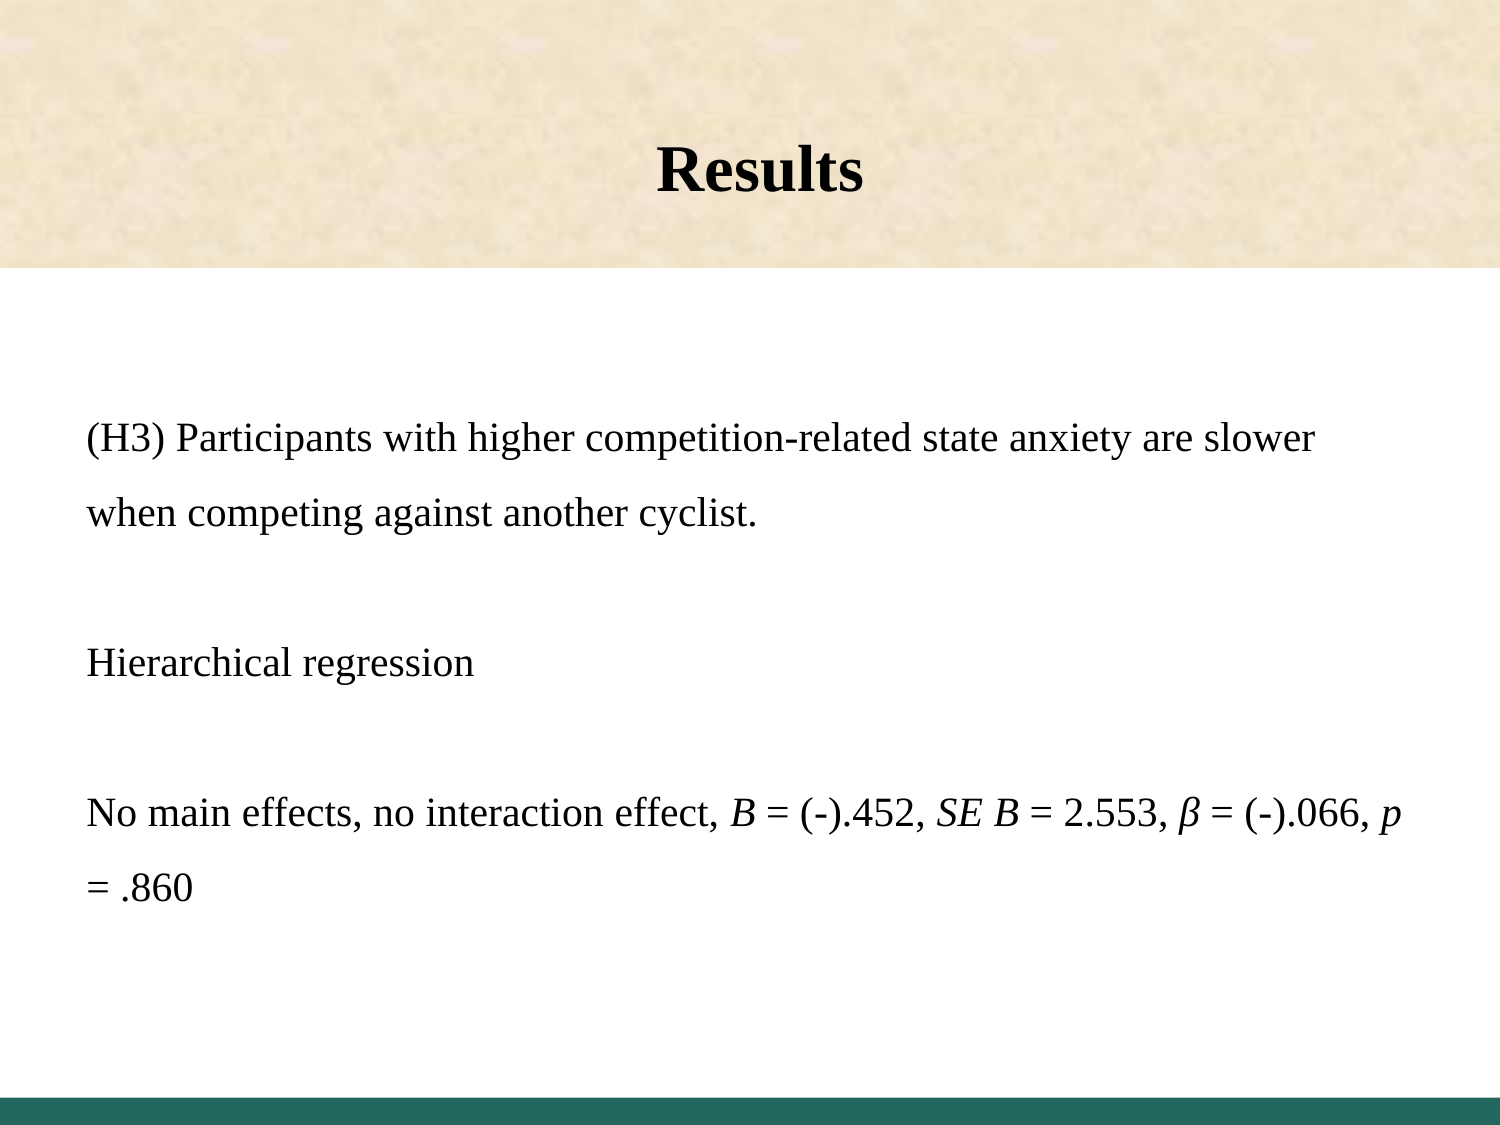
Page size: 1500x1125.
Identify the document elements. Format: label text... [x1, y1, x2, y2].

text_box (H3) Participants with higher competition-related state anxiety are slower when competing against another cyclist. Hierarchical regression No main effects, no interaction effect, B = (-).452, SE B = 2.553, β = (-).066, p = .860 [71, 189, 1429, 1125]
text_box Results [63, 77, 1457, 842]
picture [0, 0, 1500, 268]
